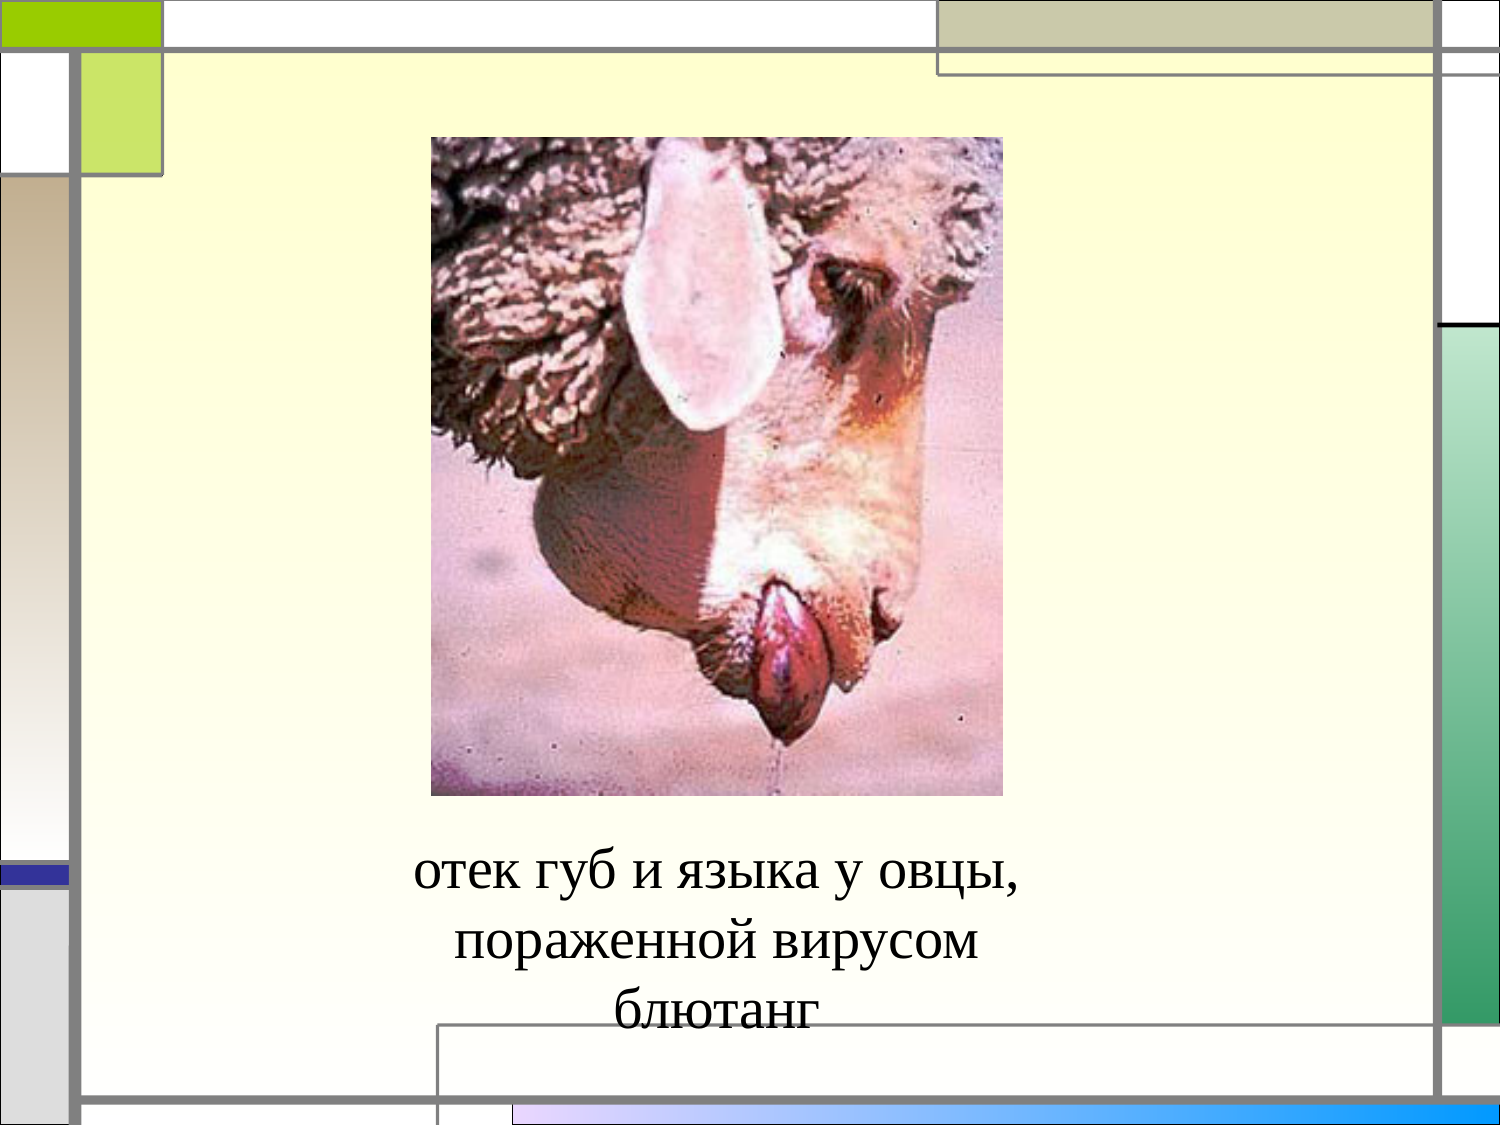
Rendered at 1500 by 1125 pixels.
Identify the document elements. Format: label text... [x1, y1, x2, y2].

text_box отек губ и языка у овцы, пораженной вирусом блютанг [386, 822, 1048, 1047]
picture [430, 136, 1004, 796]
